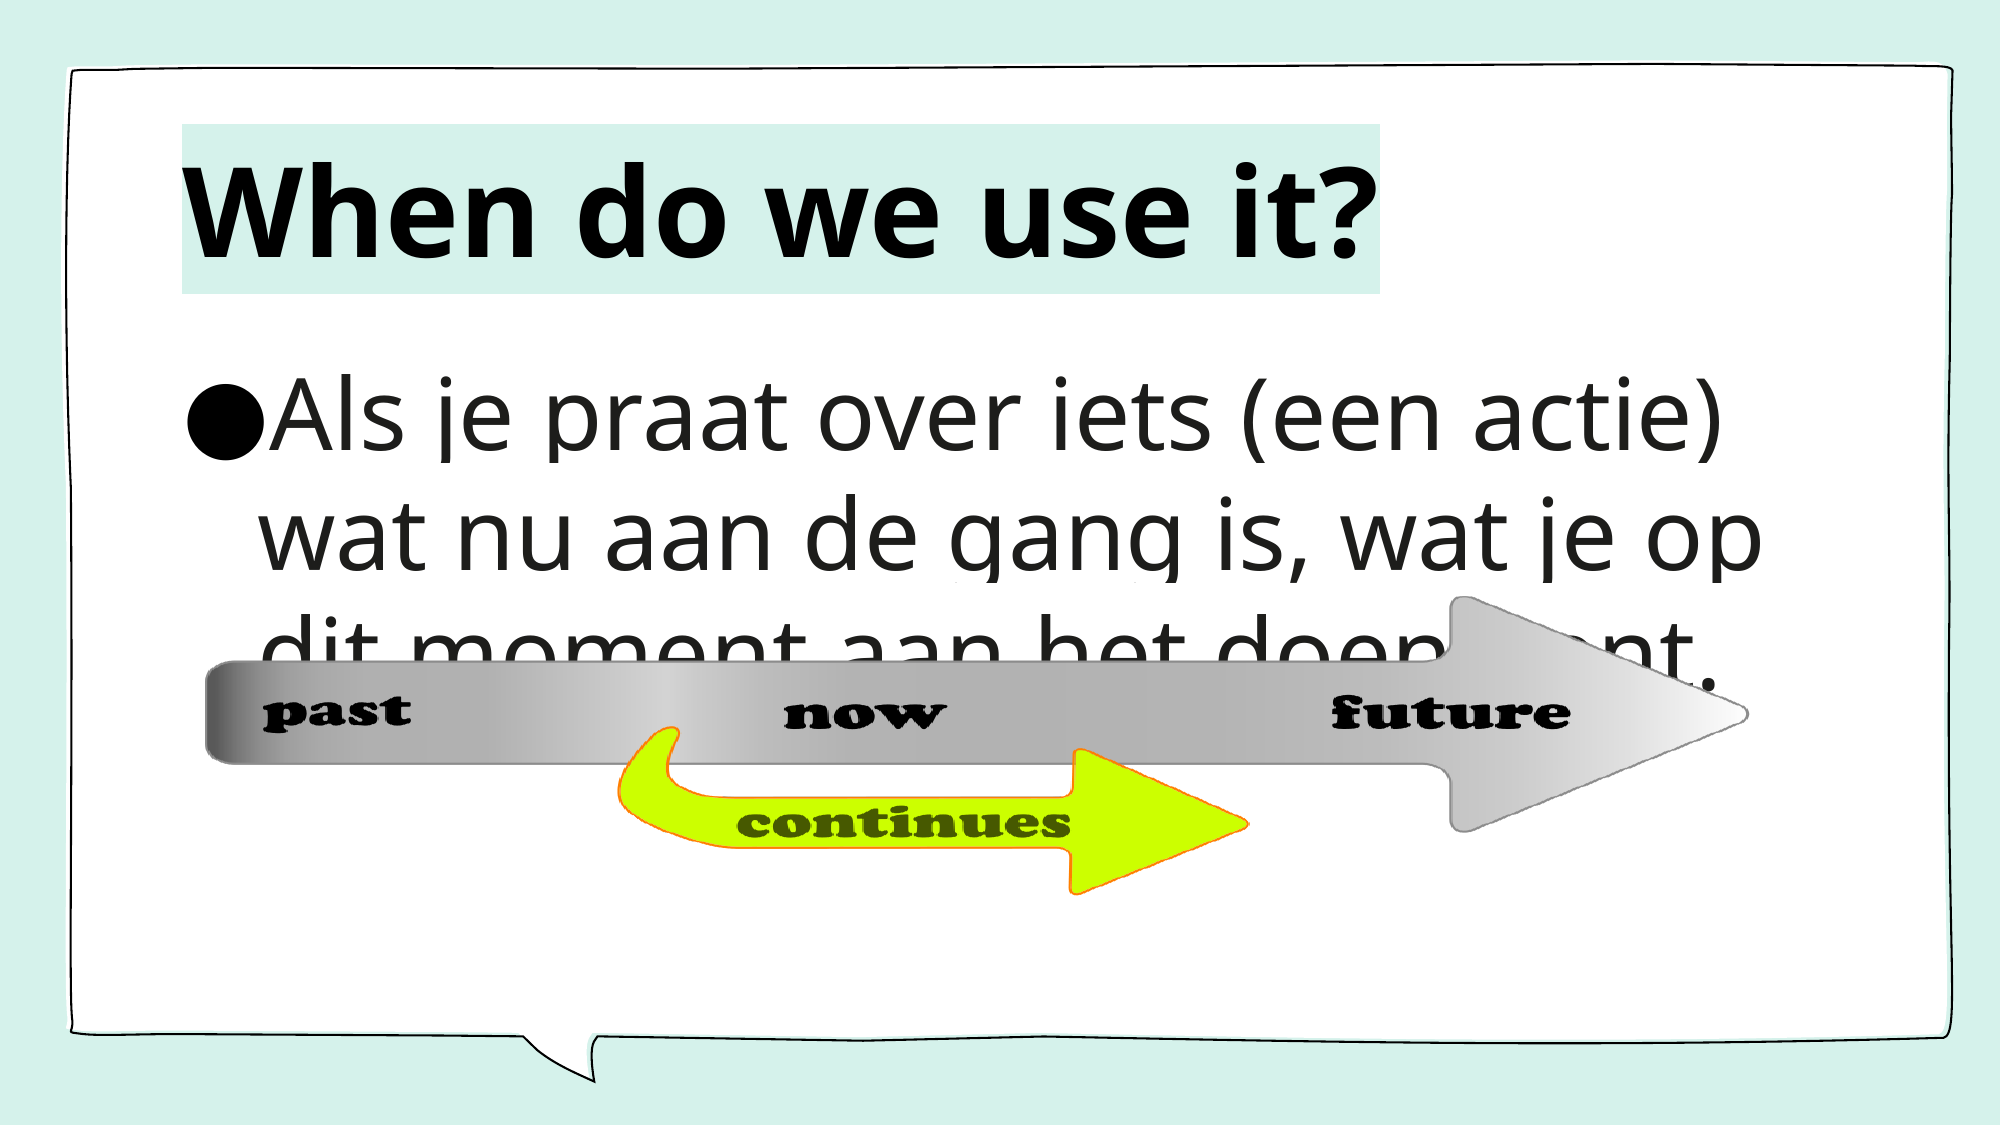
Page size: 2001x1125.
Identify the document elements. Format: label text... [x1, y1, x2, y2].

picture [204, 586, 1766, 987]
title When do we use it? [167, 91, 1863, 324]
list Als je praat over iets (een actie) wat nu aan de gang is, wat je op dit moment aan het doen bent. [167, 342, 1863, 971]
